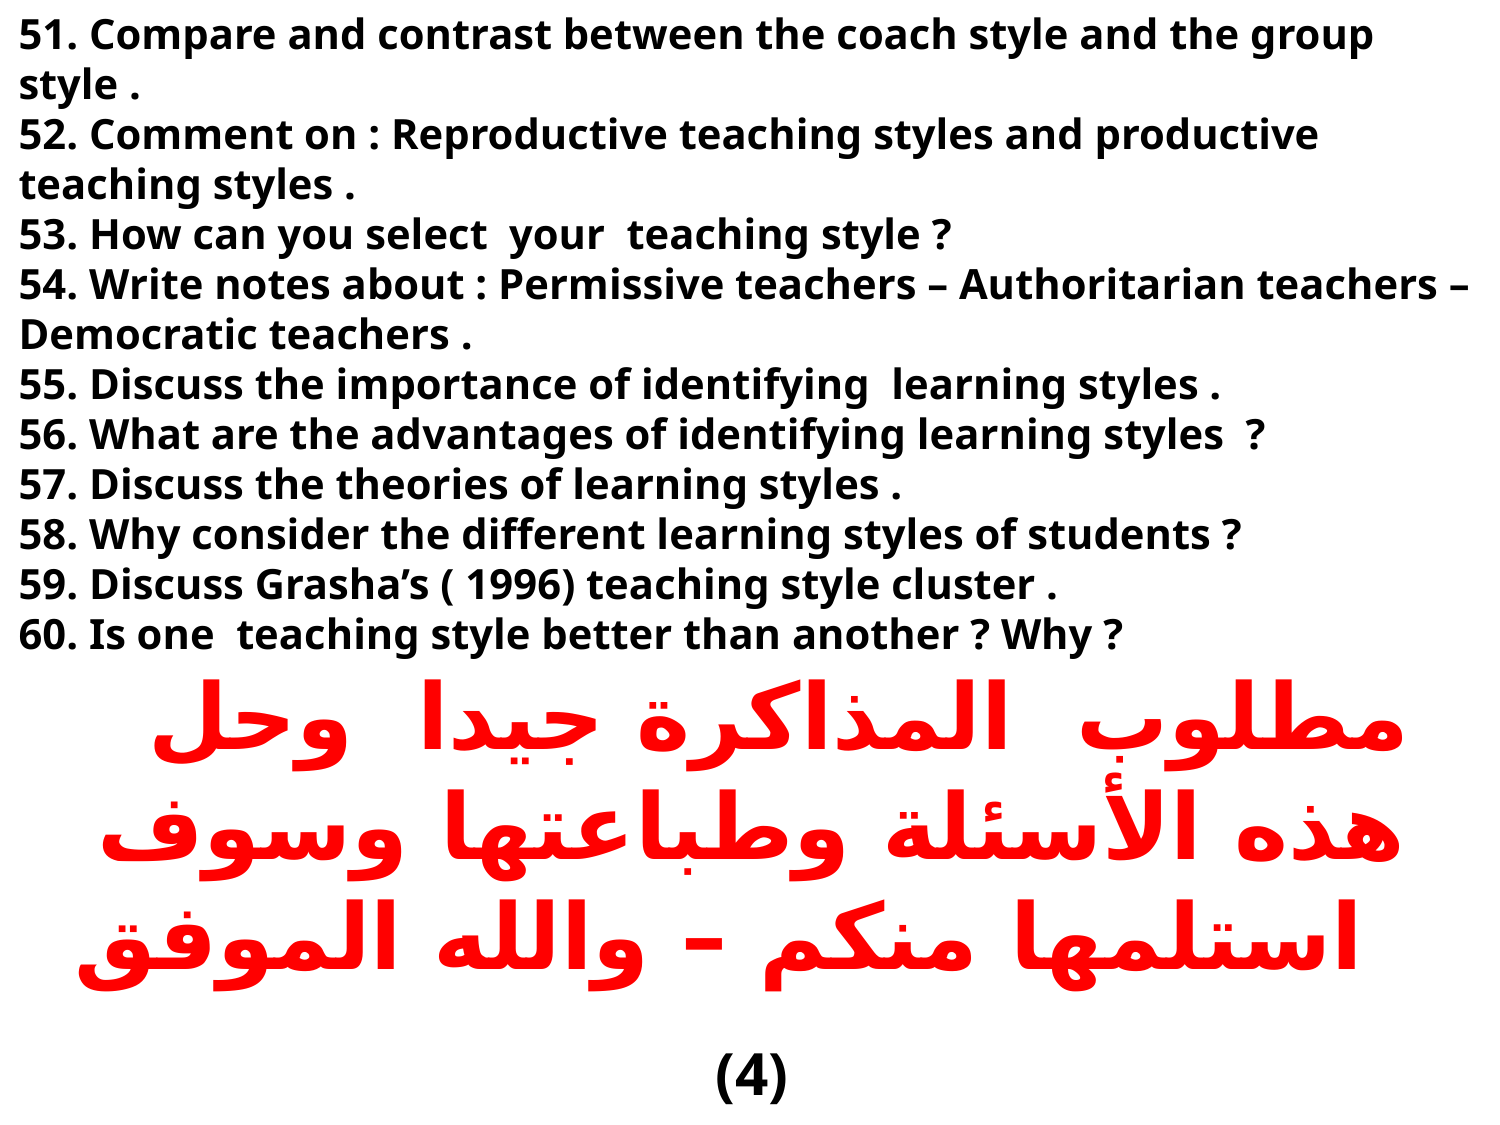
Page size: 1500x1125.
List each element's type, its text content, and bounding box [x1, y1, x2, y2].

text_box 51. Compare and contrast between the coach style and the group style . 52. Comment on : Reproductive teaching styles and productive teaching styles . 53. How can you select your teaching style ? 54. Write notes about : Permissive teachers – Authoritarian teachers – Democratic teachers . 55. Discuss the importance of identifying learning styles . 56. What are the advantages of identifying learning styles ? 57. Discuss the theories of learning styles . 58. Why consider the different learning styles of students ? 59. Discuss Grasha’s ( 1996) teaching style cluster . 60. Is one teaching style better than another ? Why ? مطلوب المذاكرة جيدا وحل هذه الأسئلة وطباعتها وسوف استلمها منكم – والله الموفق (4) [3, 0, 1500, 1115]
